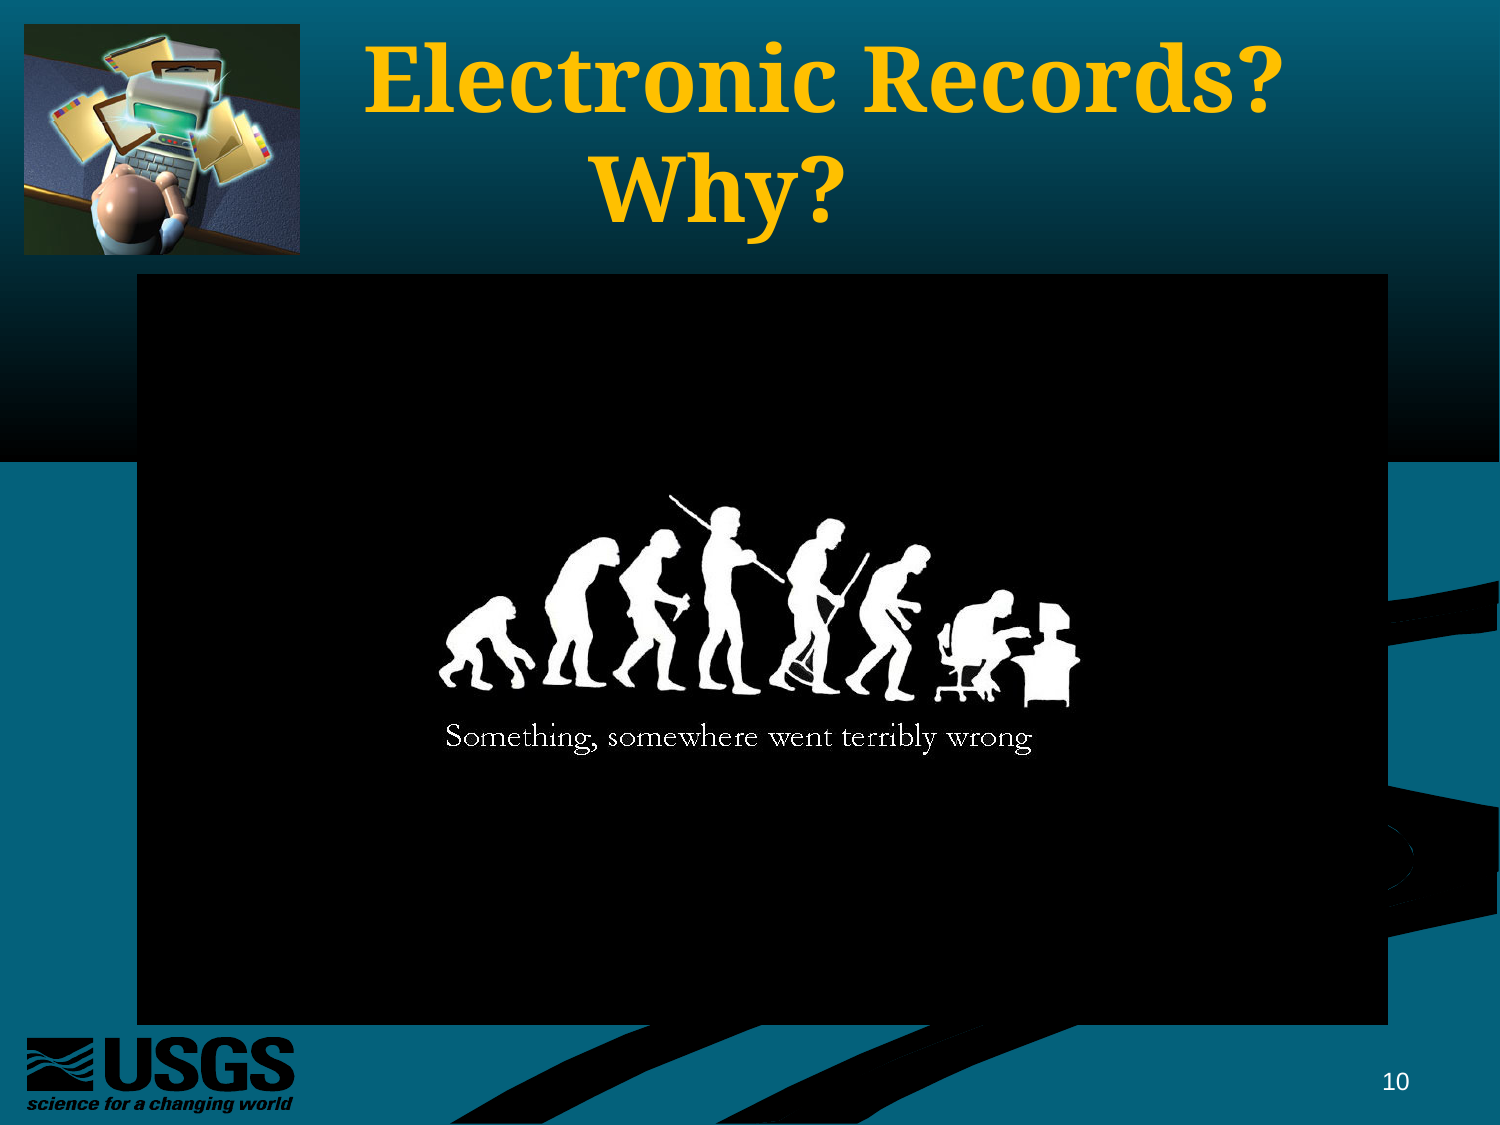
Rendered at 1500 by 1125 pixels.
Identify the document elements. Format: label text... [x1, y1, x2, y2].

title Electronic Records? Why? [12, 12, 1425, 250]
slide_number 10 [1074, 1025, 1425, 1104]
picture [137, 275, 1388, 1026]
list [0, 1024, 332, 1125]
picture [25, 25, 299, 254]
